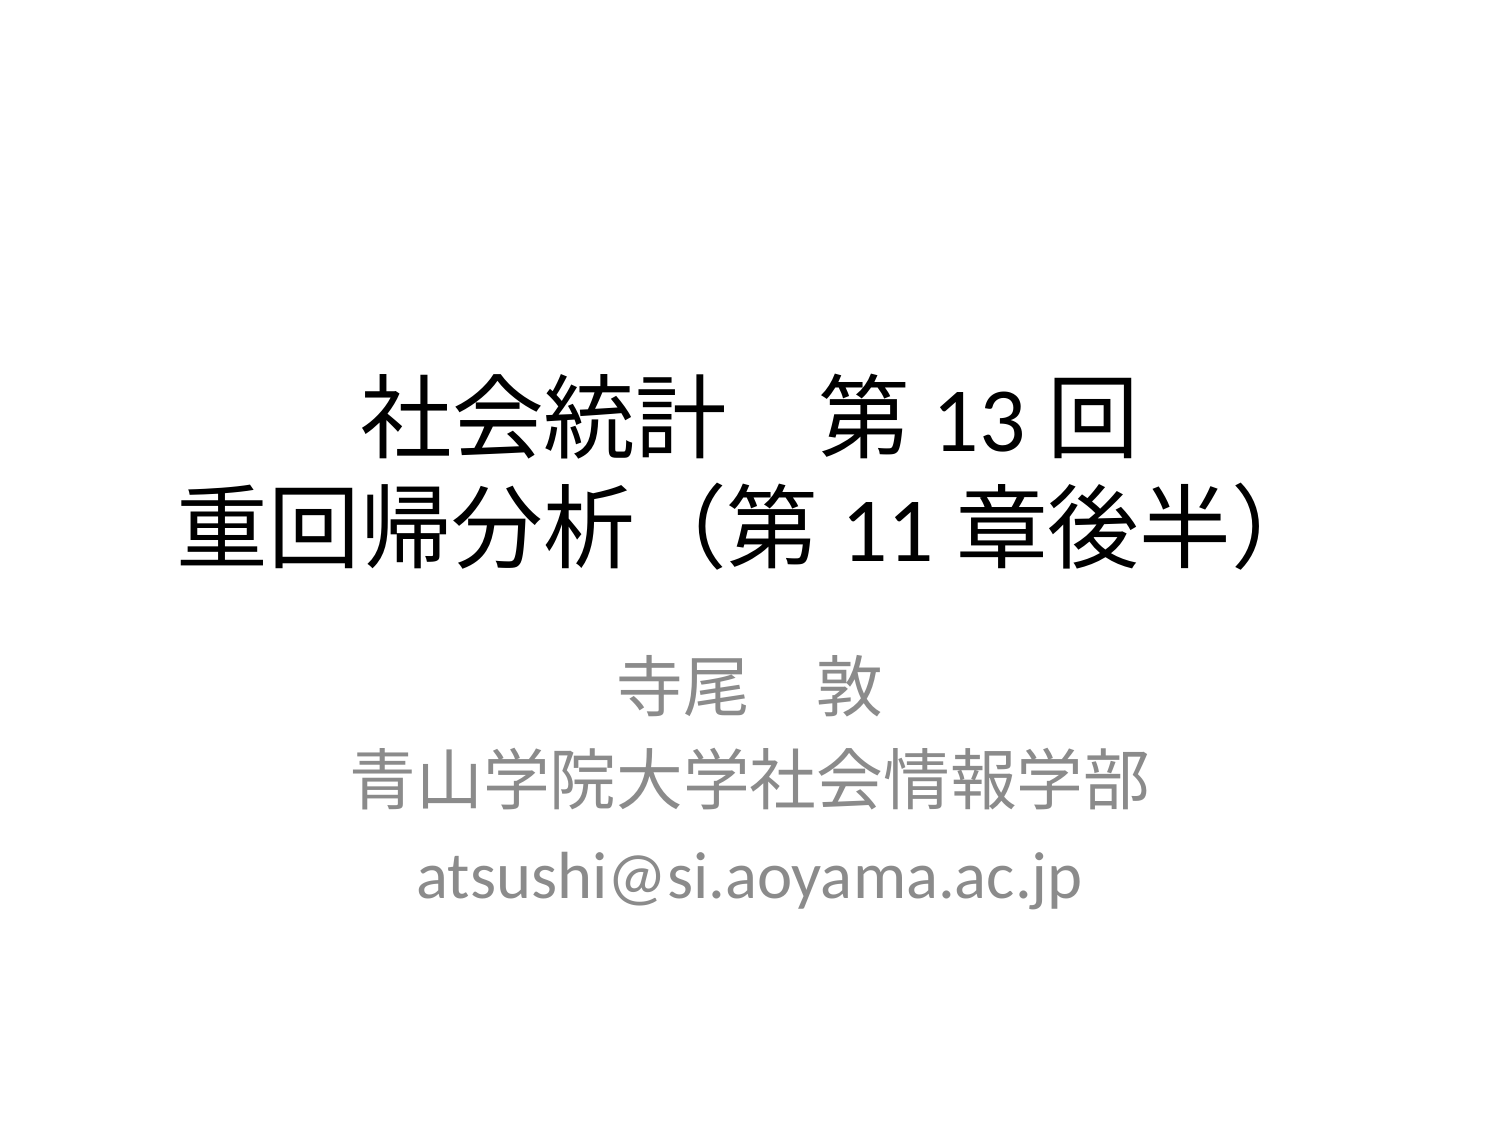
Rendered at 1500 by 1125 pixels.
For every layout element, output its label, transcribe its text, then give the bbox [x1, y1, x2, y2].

title 社会統計 第13回 重回帰分析（第11章後半） [112, 349, 1388, 591]
subtitle 寺尾 敦 青山学院大学社会情報学部 atsushi@si.aoyama.ac.jp [225, 637, 1275, 925]
